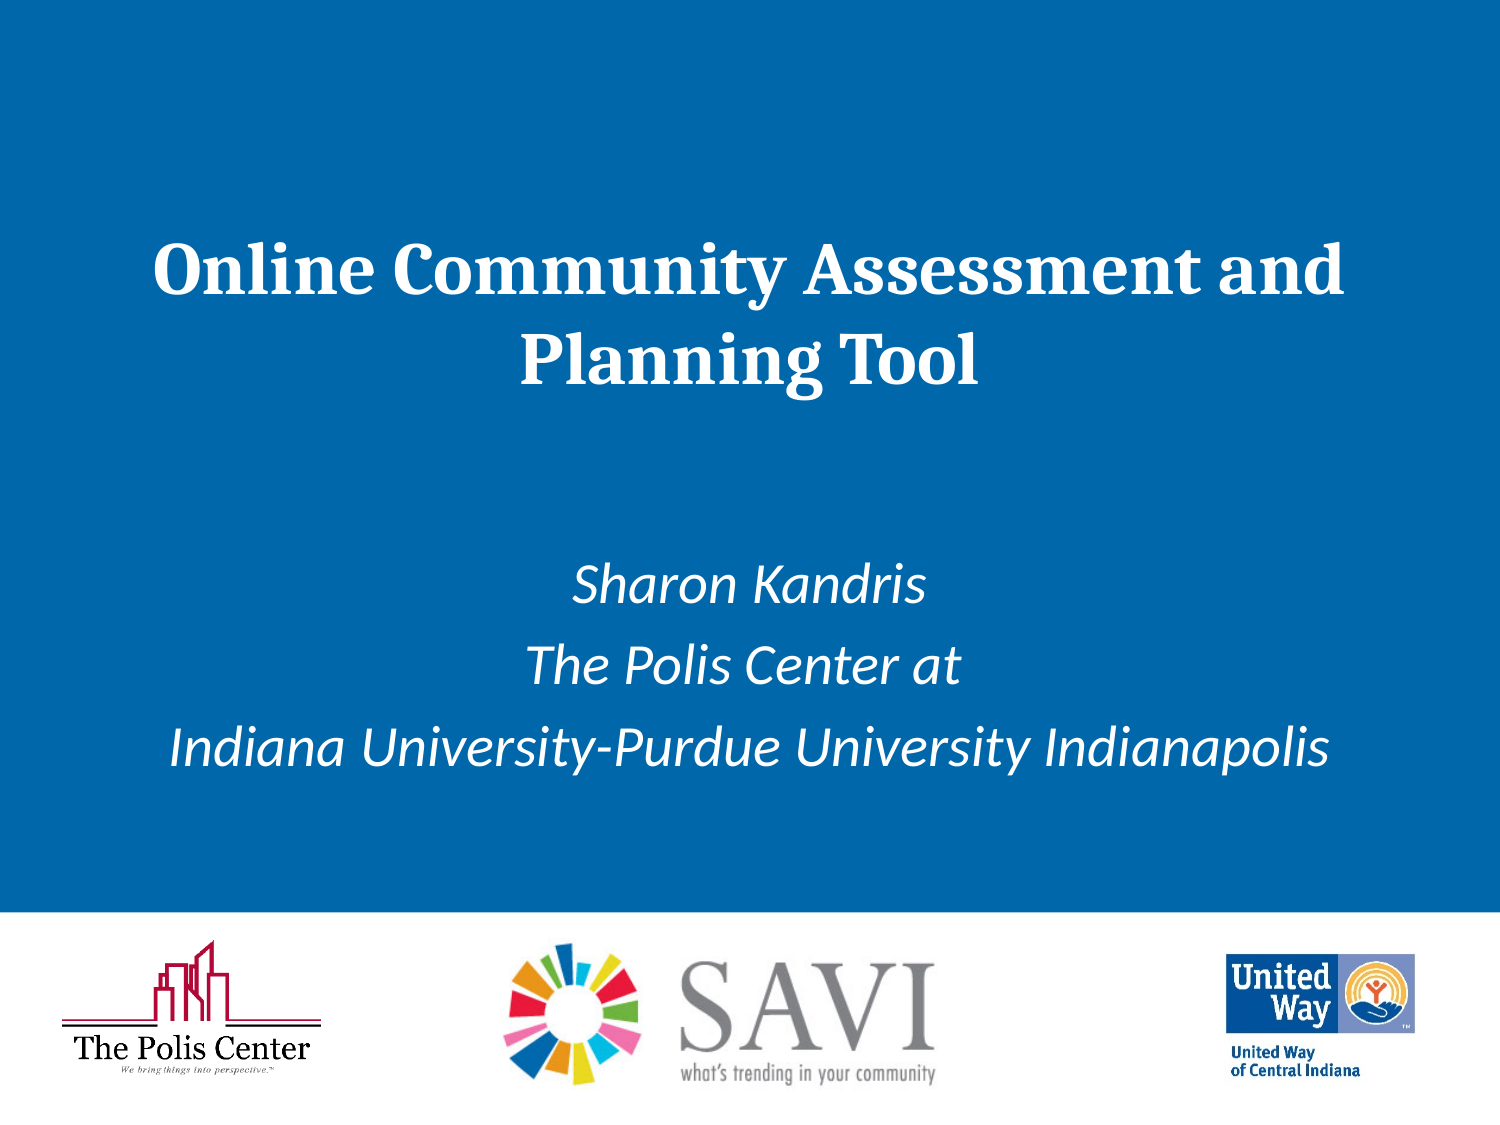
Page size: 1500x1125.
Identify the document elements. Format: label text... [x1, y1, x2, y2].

picture [462, 928, 976, 1100]
subtitle Sharon Kandris The Polis Center at Indiana University-Purdue University Indianapolis [146, 537, 1354, 651]
title Online Community Assessment and Planning Tool [50, 212, 1450, 375]
picture [1224, 952, 1416, 1088]
picture [62, 940, 321, 1088]
